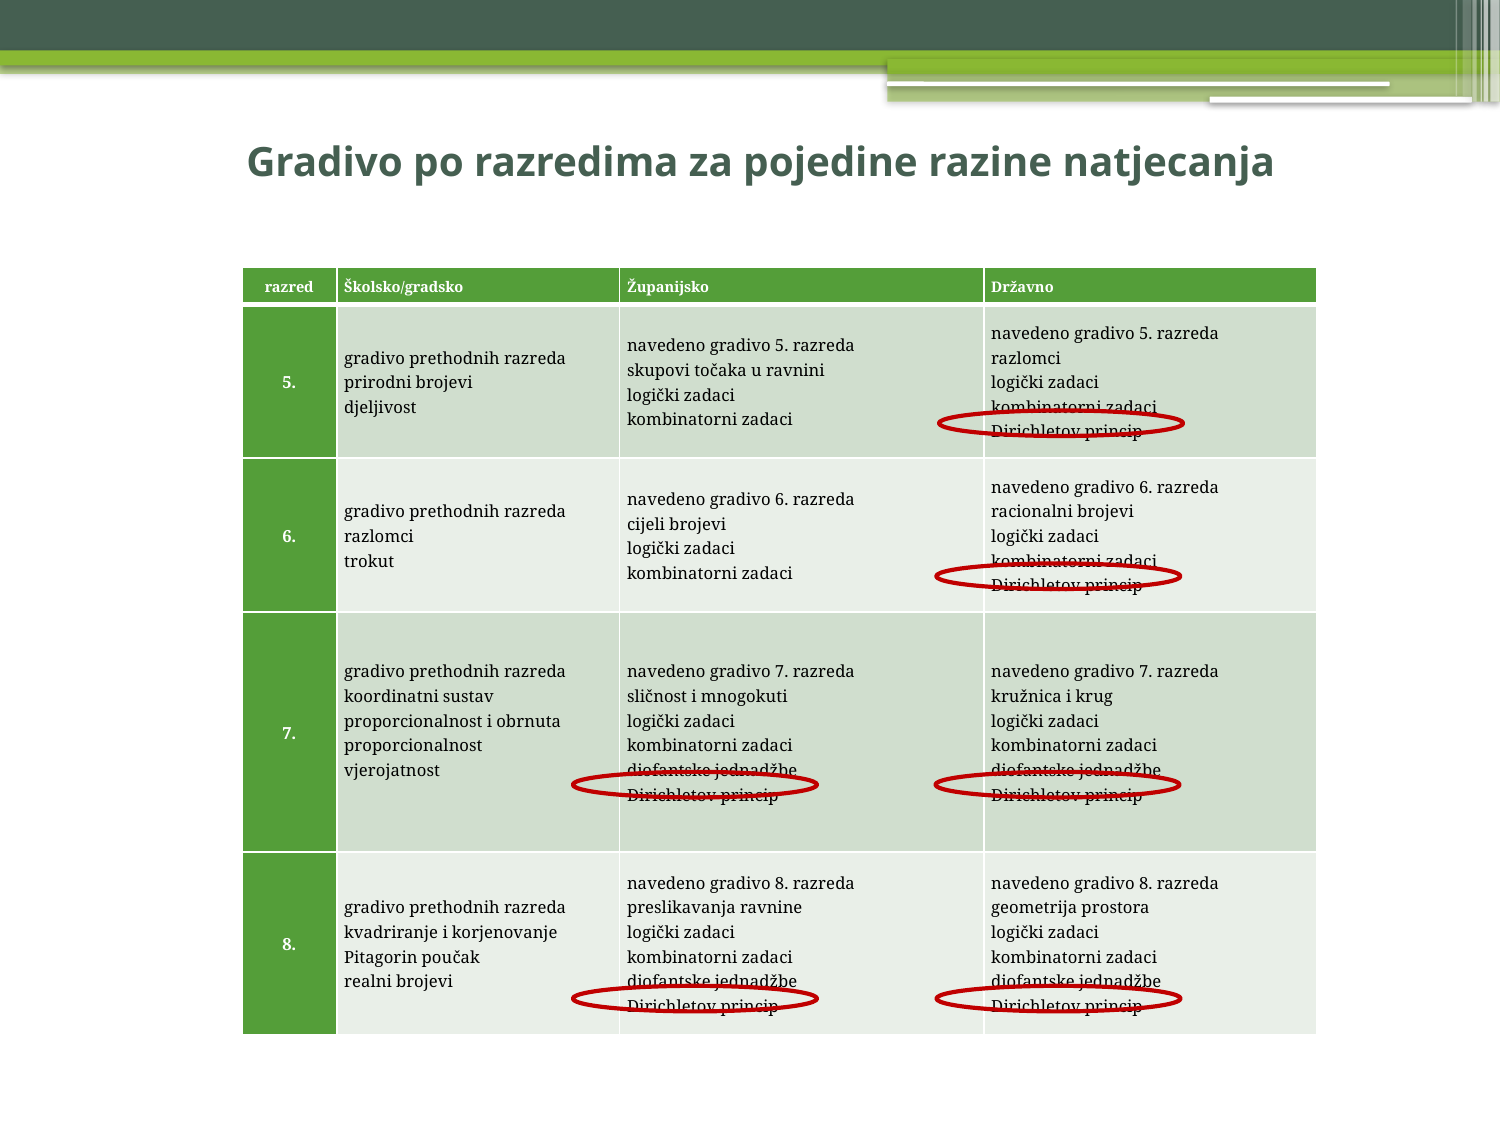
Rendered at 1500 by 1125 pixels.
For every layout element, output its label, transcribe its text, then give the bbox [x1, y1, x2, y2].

text_box [934, 561, 1183, 592]
text_box [571, 983, 819, 1014]
table_cell gradivo prethodnih razreda kvadriranje i korjenovanje Pitagorin poučak realni brojevi [338, 853, 619, 1034]
table_cell gradivo prethodnih razreda razlomci trokut [338, 459, 619, 611]
text_box [933, 769, 1182, 800]
title Gradivo po razredima za pojedine razine natjecanja [64, 125, 1458, 197]
table_cell gradivo prethodnih razreda prirodni brojevi djeljivost [338, 307, 619, 457]
text_box [934, 983, 1183, 1014]
table_header Državno [985, 268, 1316, 302]
table_cell navedeno gradivo 8. razreda preslikavanja ravnine logički zadaci kombinatorni zadaci diofantske jednadžbe Dirichletov princip [620, 853, 983, 1034]
table_cell 5. [243, 307, 336, 457]
table_cell navedeno gradivo 7. razreda sličnost i mnogokuti logički zadaci kombinatorni zadaci diofantske jednadžbe Dirichletov princip [620, 613, 983, 851]
table_cell 7. [243, 613, 336, 851]
table_cell navedeno gradivo 6. razreda cijeli brojevi logički zadaci kombinatorni zadaci [620, 459, 983, 611]
table_cell 6. [243, 459, 336, 611]
table_cell gradivo prethodnih razreda koordinatni sustav proporcionalnost i obrnuta proporcionalnost vjerojatnost [338, 613, 619, 851]
text_box [571, 769, 819, 800]
table_cell navedeno gradivo 5. razreda razlomci logički zadaci kombinatorni zadaci Dirichletov princip [985, 307, 1316, 457]
table_cell 8. [243, 853, 336, 1034]
table_header Županijsko [620, 268, 983, 302]
table_cell navedeno gradivo 6. razreda racionalni brojevi logički zadaci kombinatorni zadaci Dirichletov princip [985, 459, 1316, 611]
table_header razred [243, 268, 336, 302]
table_cell navedeno gradivo 7. razreda kružnica i krug logički zadaci kombinatorni zadaci diofantske jednadžbe Dirichletov princip [985, 613, 1316, 851]
table_header Školsko/gradsko [338, 268, 619, 302]
text_box [937, 408, 1185, 439]
table_cell navedeno gradivo 8. razreda geometrija prostora logički zadaci kombinatorni zadaci diofantske jednadžbe Dirichletov princip [985, 853, 1316, 1034]
table_cell navedeno gradivo 5. razreda skupovi točaka u ravnini logički zadaci kombinatorni zadaci [620, 307, 983, 457]
